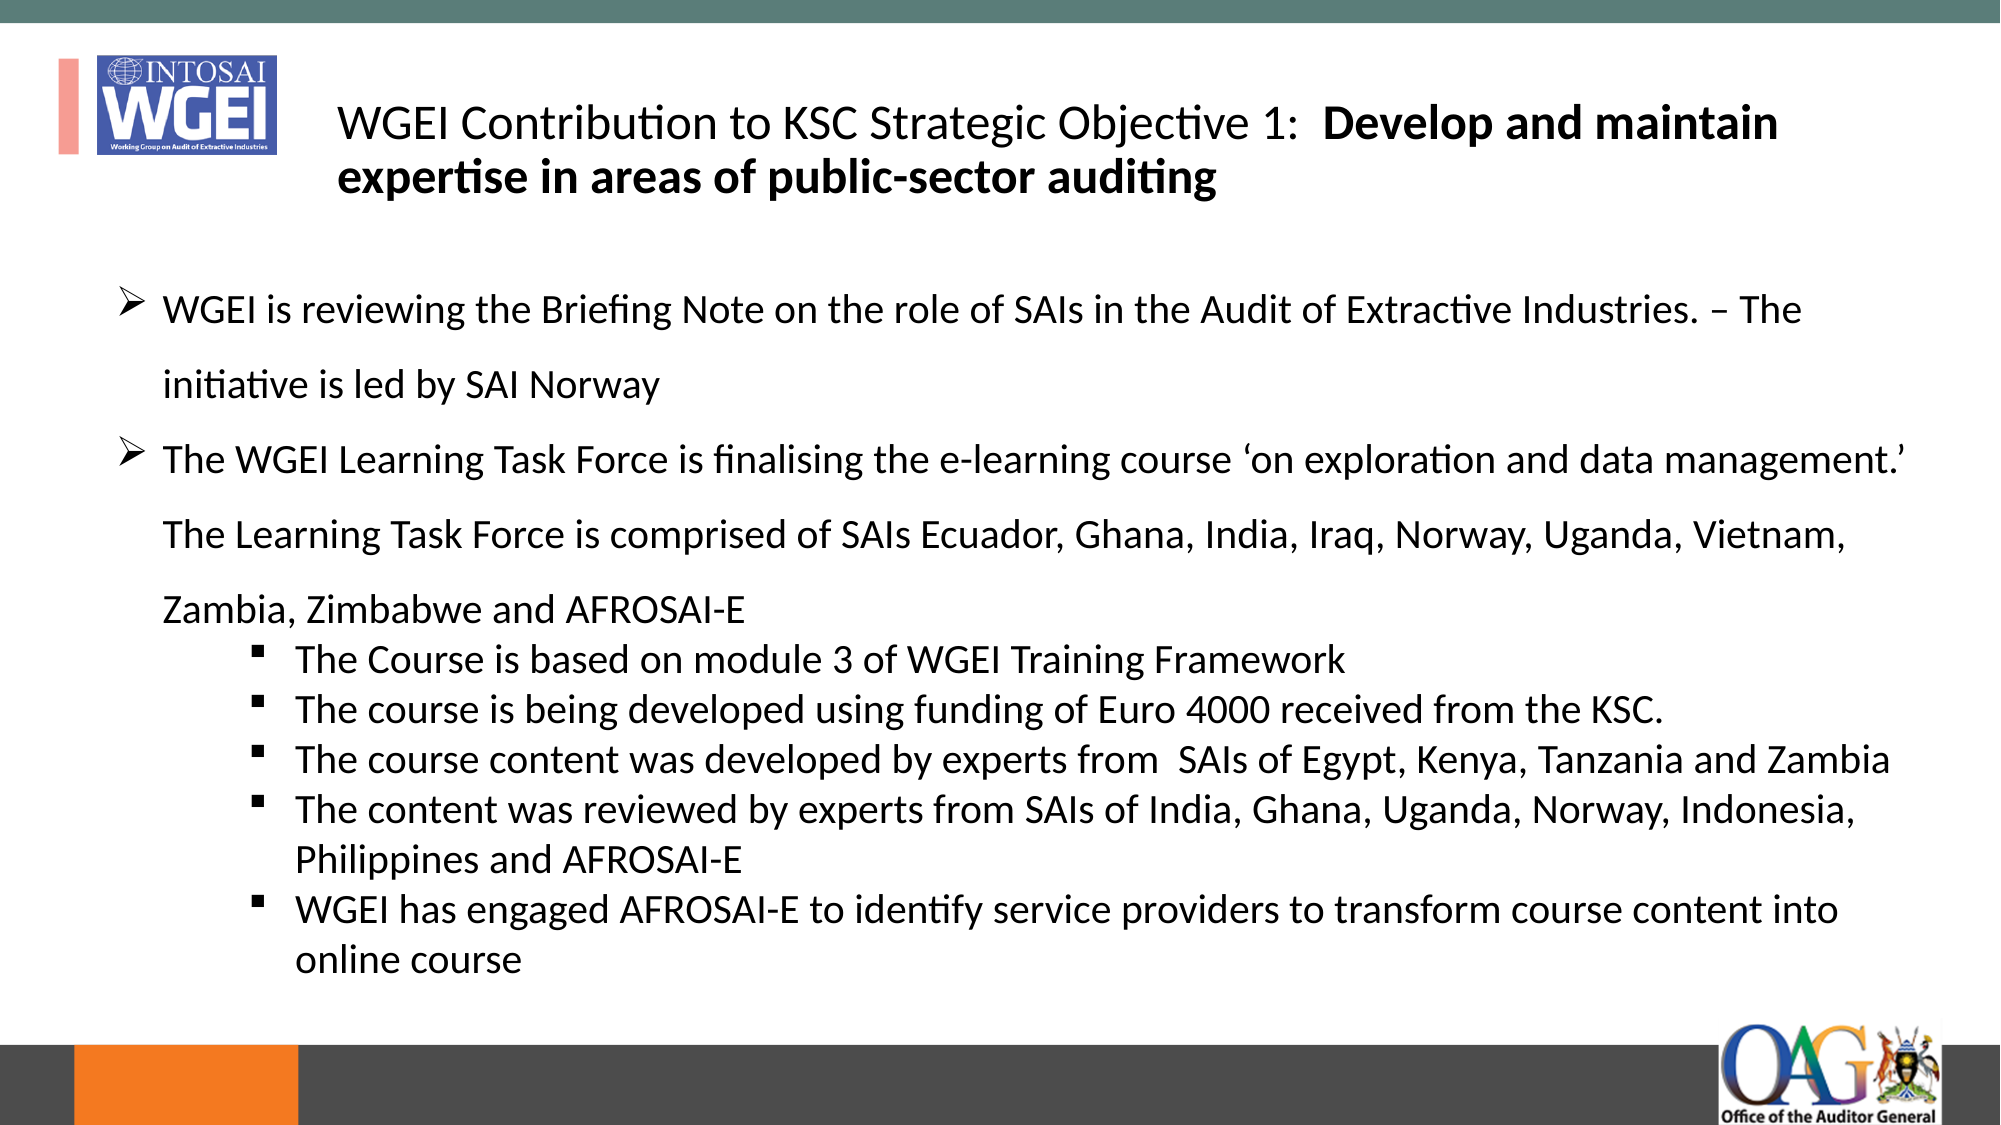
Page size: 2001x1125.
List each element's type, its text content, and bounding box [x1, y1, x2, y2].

text_box WGEI is reviewing the Briefing Note on the role of SAIs in the Audit of Extractive Industries. – The initiative is led by SAI Norway The WGEI Learning Task Force is finalising the e-learning course ‘on exploration and data management.’ The Learning Task Force is comprised of SAIs Ecuador, Ghana, India, Iraq, Norway, Uganda, Vietnam, Zambia, Zimbabwe and AFROSAI-E The Course is based on module 3 of WGEI Training Framework The course is being developed using funding of Euro 4000 received from the KSC. The course content was developed by experts from SAIs of Egypt, Kenya, Tanzania and Zambia The content was reviewed by experts from SAIs of India, Ghana, Uganda, Norway, Indonesia, Philippines and AFROSAI-E WGEI has engaged AFROSAI-E to identify service providers to transform course content into online course [101, 249, 1958, 1125]
list WGEI Contribution to KSC Strategic Objective 1: Develop and maintain expertise in areas of public-sector auditing [322, 88, 1864, 233]
picture [92, 47, 281, 162]
picture [1718, 1018, 1943, 1125]
